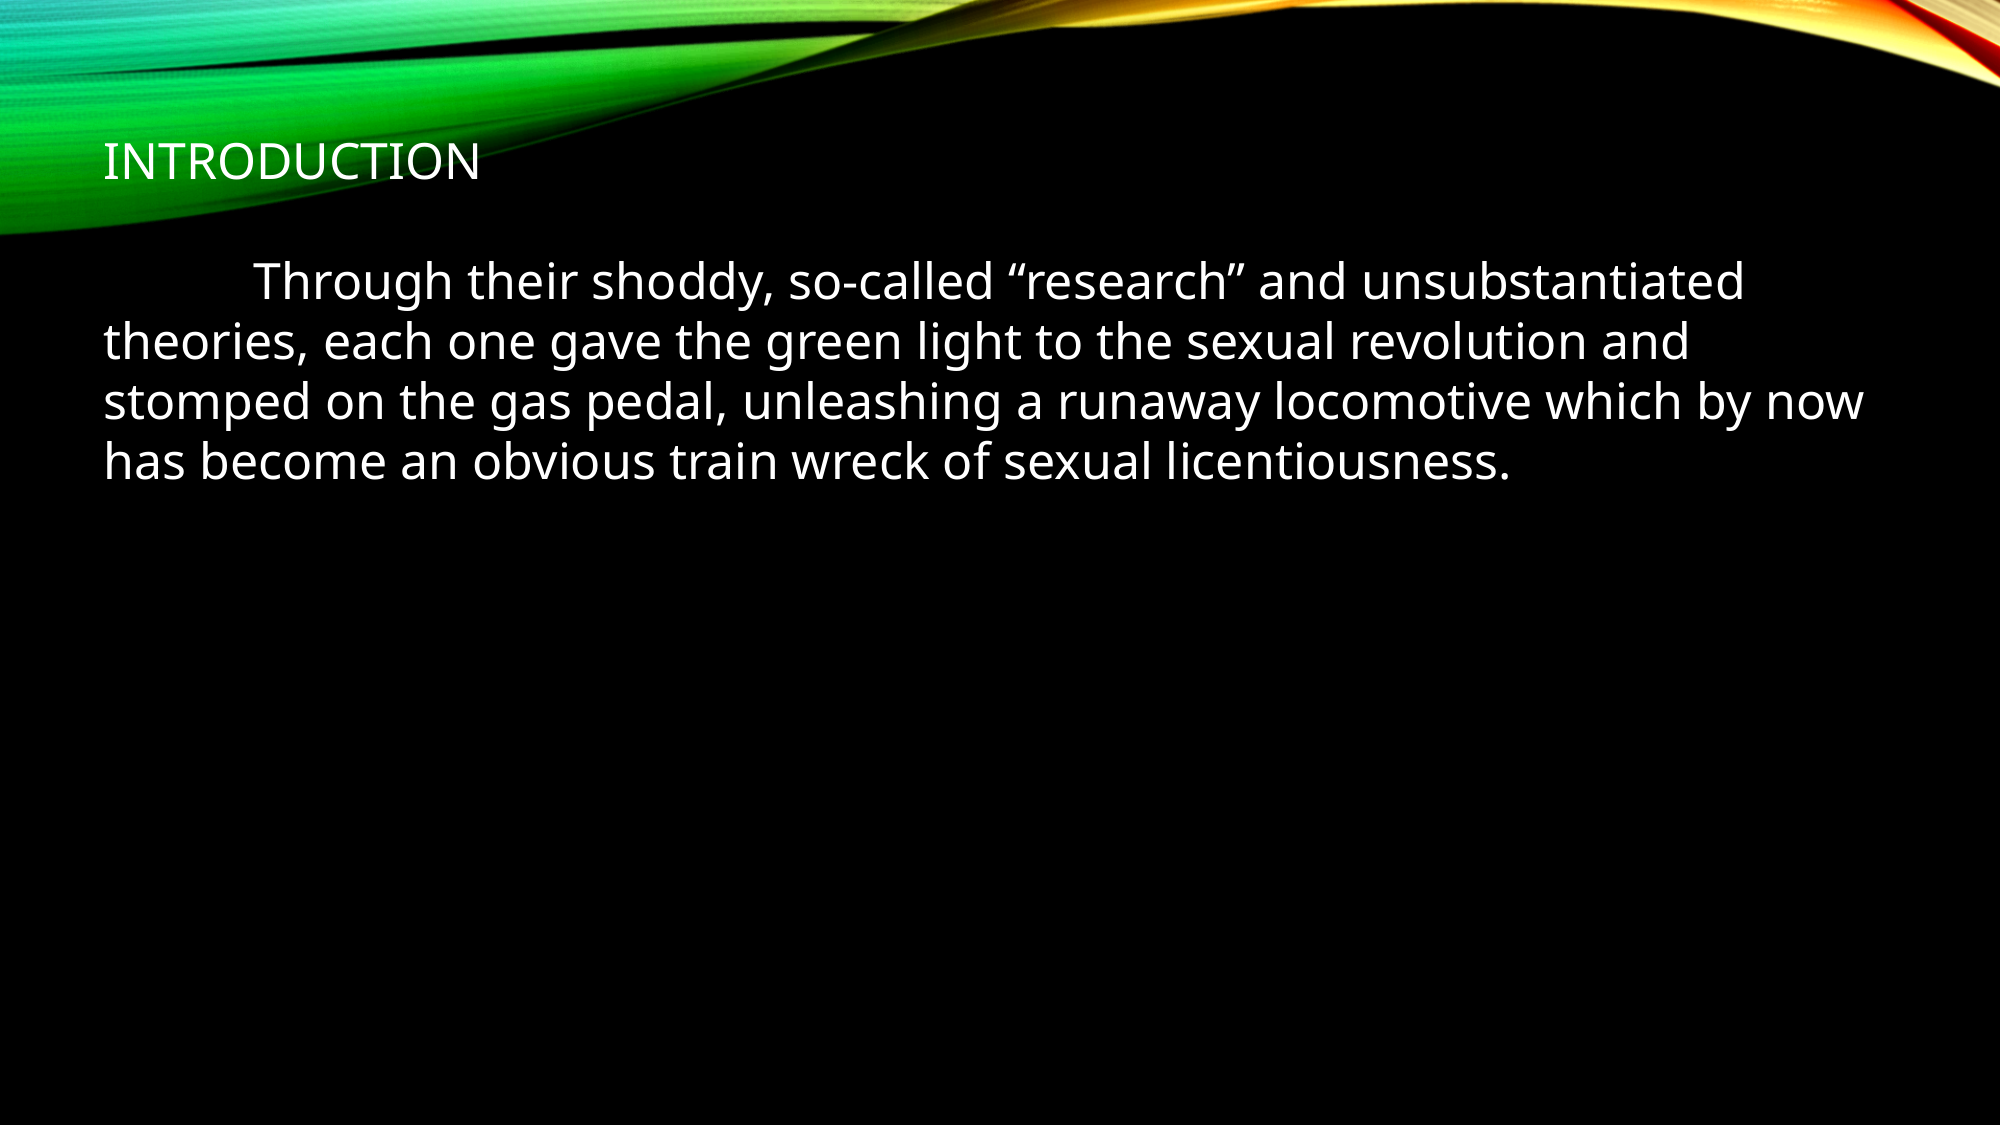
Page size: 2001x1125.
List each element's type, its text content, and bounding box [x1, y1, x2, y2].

picture [0, 0, 2000, 237]
text_box INTRODUCTION Through their shoddy, so-called “research” and unsubstantiated theories, each one gave the green light to the sexual revolution and stomped on the gas pedal, unleashing a runaway locomotive which by now has become an obvious train wreck of sexual licentiousness. [88, 122, 1912, 498]
